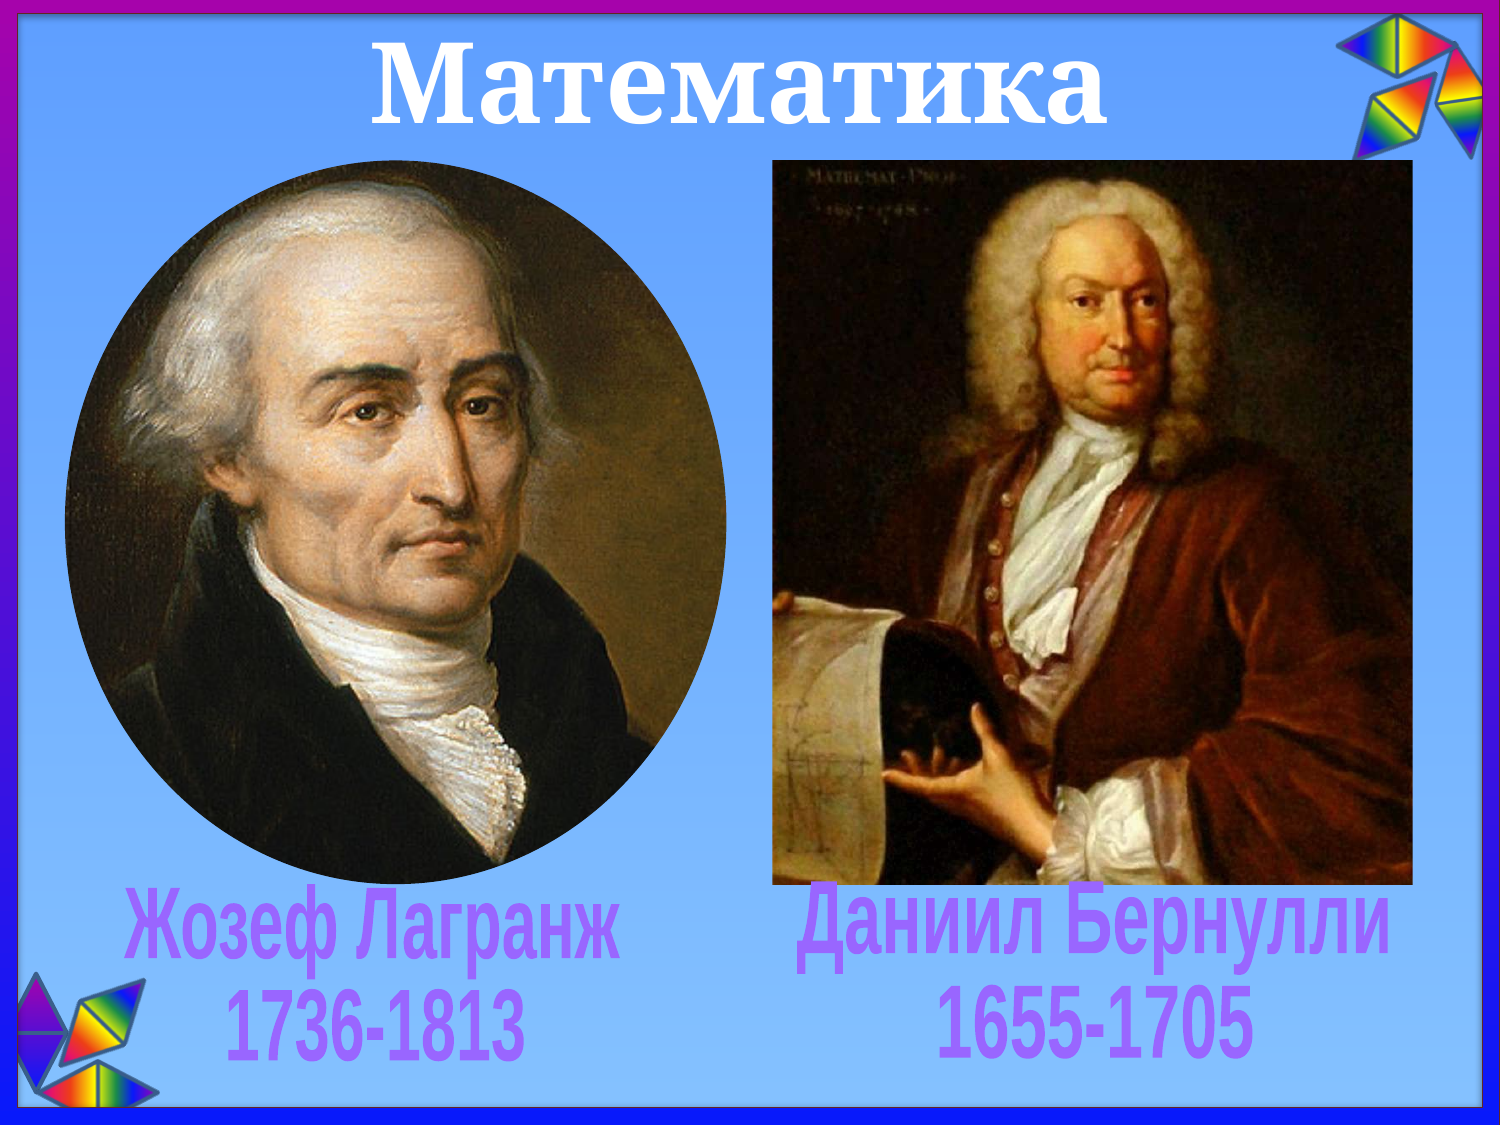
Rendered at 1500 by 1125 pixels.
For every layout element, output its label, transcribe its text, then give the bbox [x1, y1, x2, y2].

picture [64, 160, 727, 885]
title Математика [64, 0, 1415, 173]
picture [36, 956, 168, 1107]
picture [772, 160, 1413, 885]
picture [1415, 14, 1482, 163]
